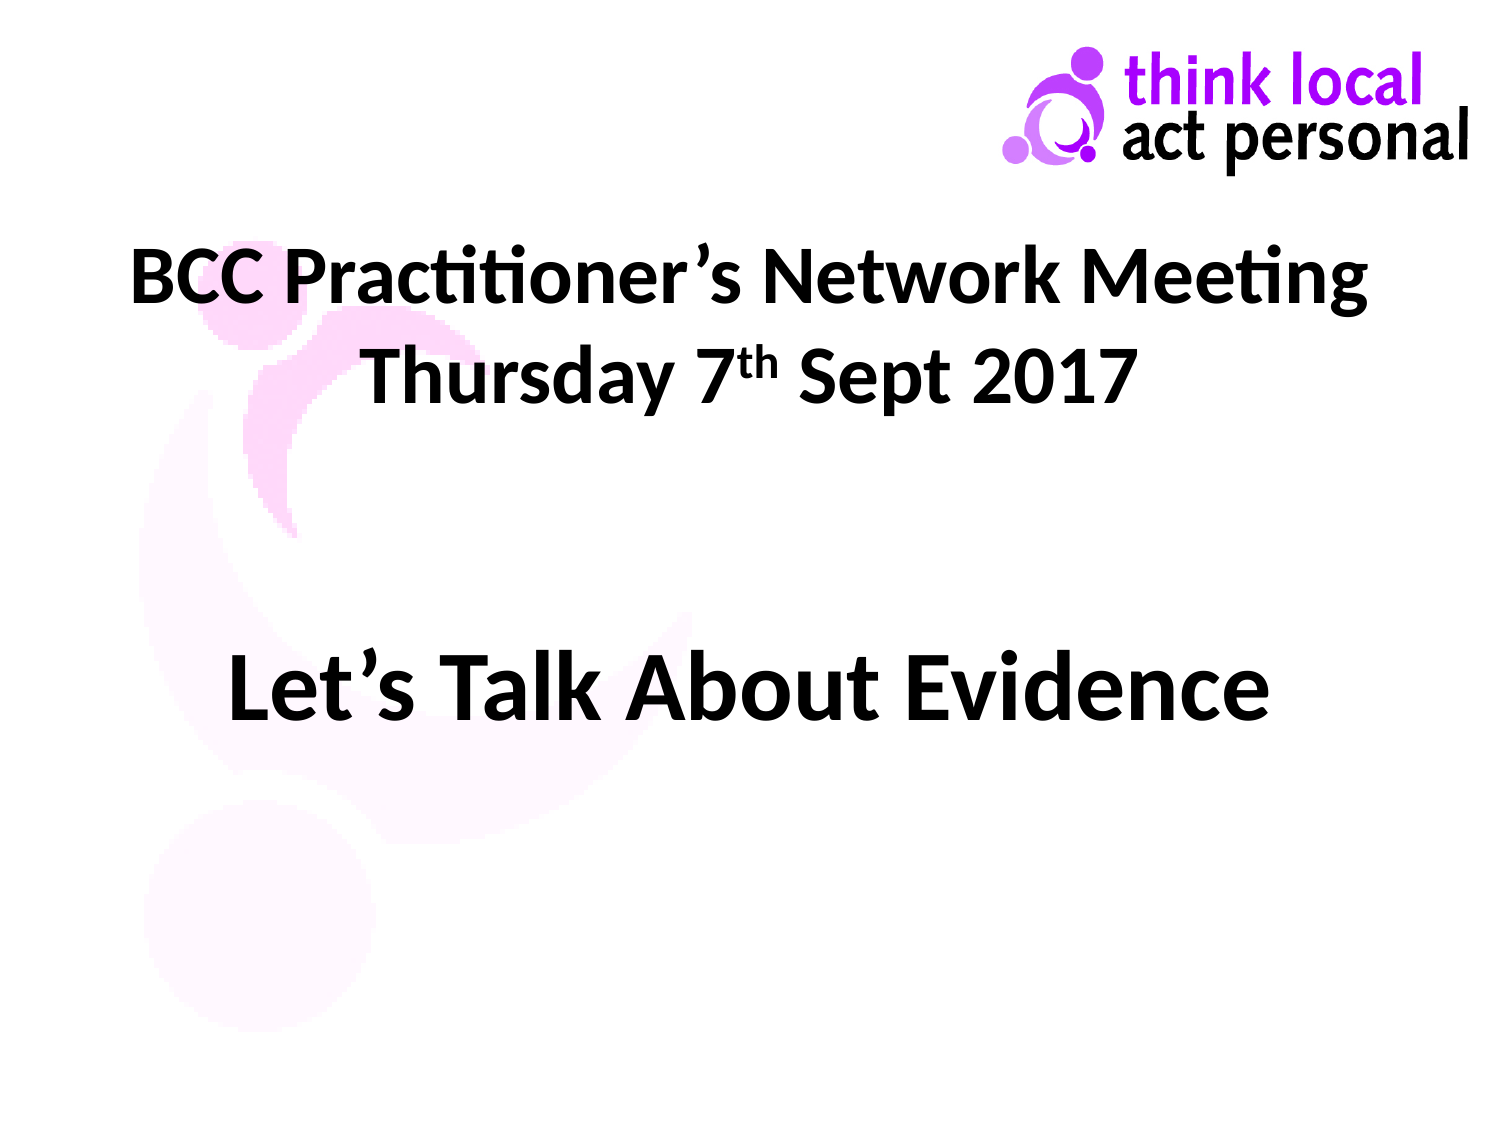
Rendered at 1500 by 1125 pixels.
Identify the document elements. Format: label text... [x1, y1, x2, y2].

title BCC Practitioner’s Network Meeting Thursday 7th Sept 2017 [74, 172, 1426, 373]
picture [998, 42, 1471, 180]
list Let’s Talk About Evidence [74, 373, 1426, 1006]
